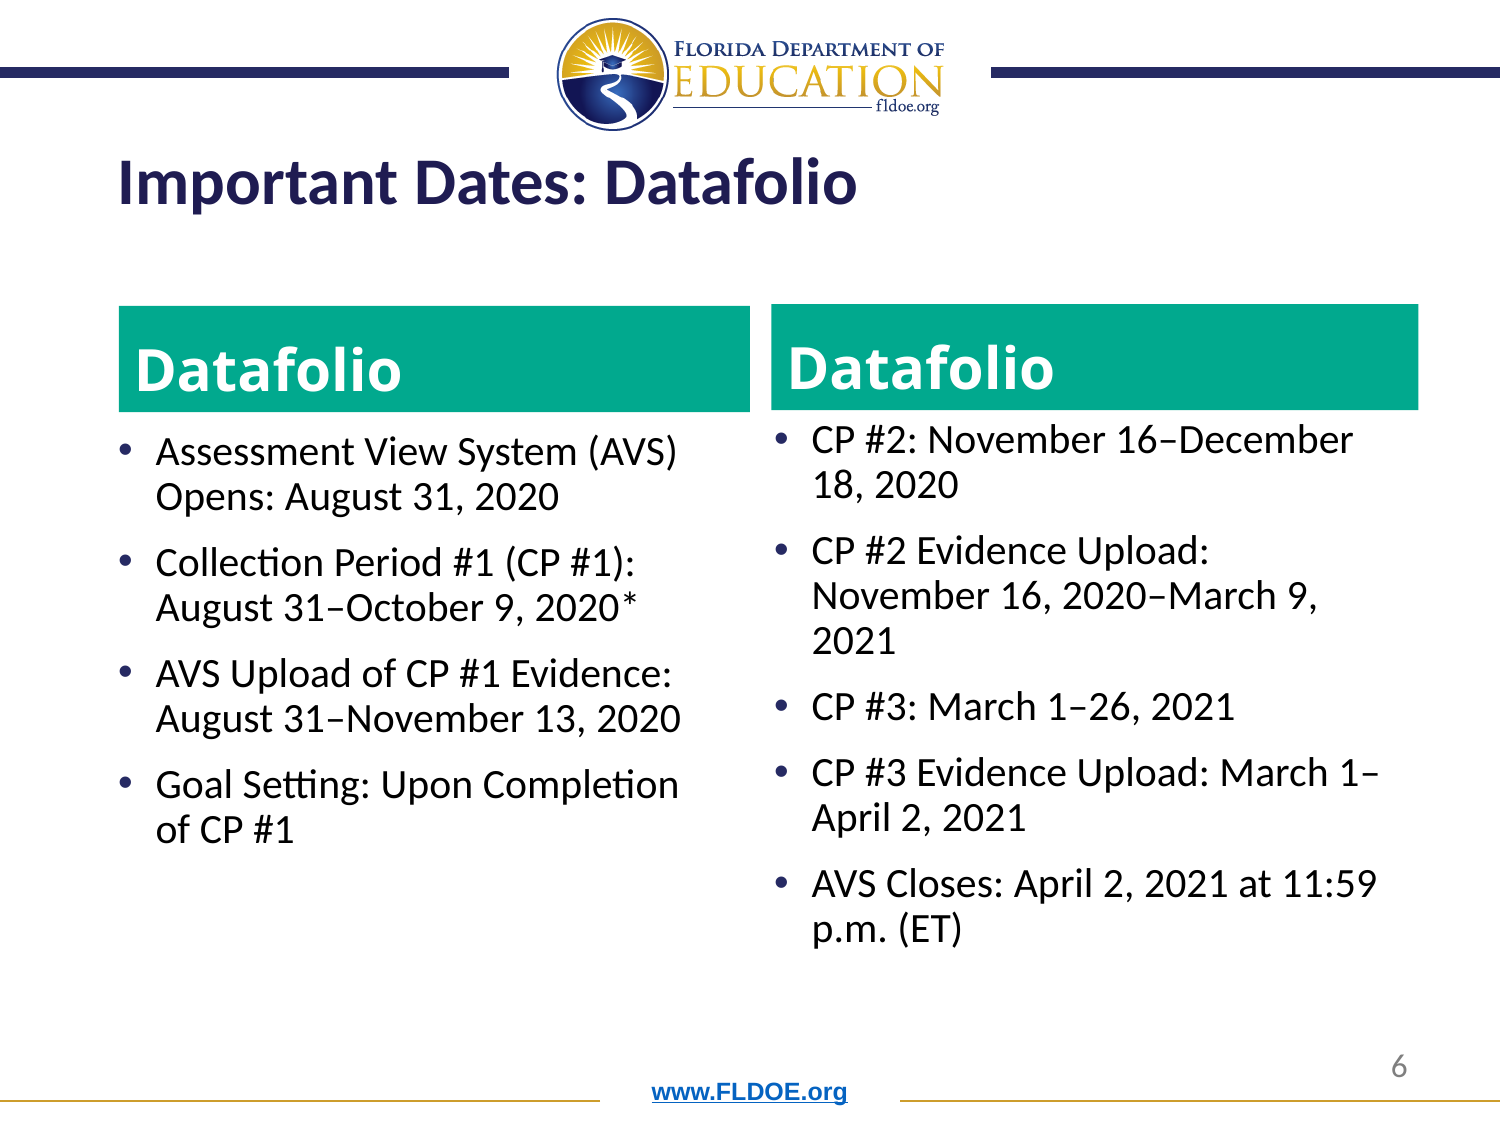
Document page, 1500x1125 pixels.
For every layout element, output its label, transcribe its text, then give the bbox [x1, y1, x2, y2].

list Assessment View System (AVS) Opens: August 31, 2020 Collection Period #1 (CP #1): August 31–October 9, 2020* AVS Upload of CP #1 Evidence: August 31–November 13, 2020 Goal Setting: Upon Completion of CP #1 [103, 421, 738, 1125]
list Datafolio [771, 304, 1419, 411]
picture [538, 3, 962, 139]
list CP #2: November 16–December 18, 2020 CP #2 Evidence Upload: November 16, 2020–March 9, 2021 CP #3: March 1–26, 2021 CP #3 Evidence Upload: March 1–April 2, 2021 AVS Closes: April 2, 2021 at 11:59 p.m. (ET) [759, 410, 1397, 1125]
text_box Important Dates: Datafolio [103, 139, 1397, 270]
list Datafolio [118, 305, 750, 413]
